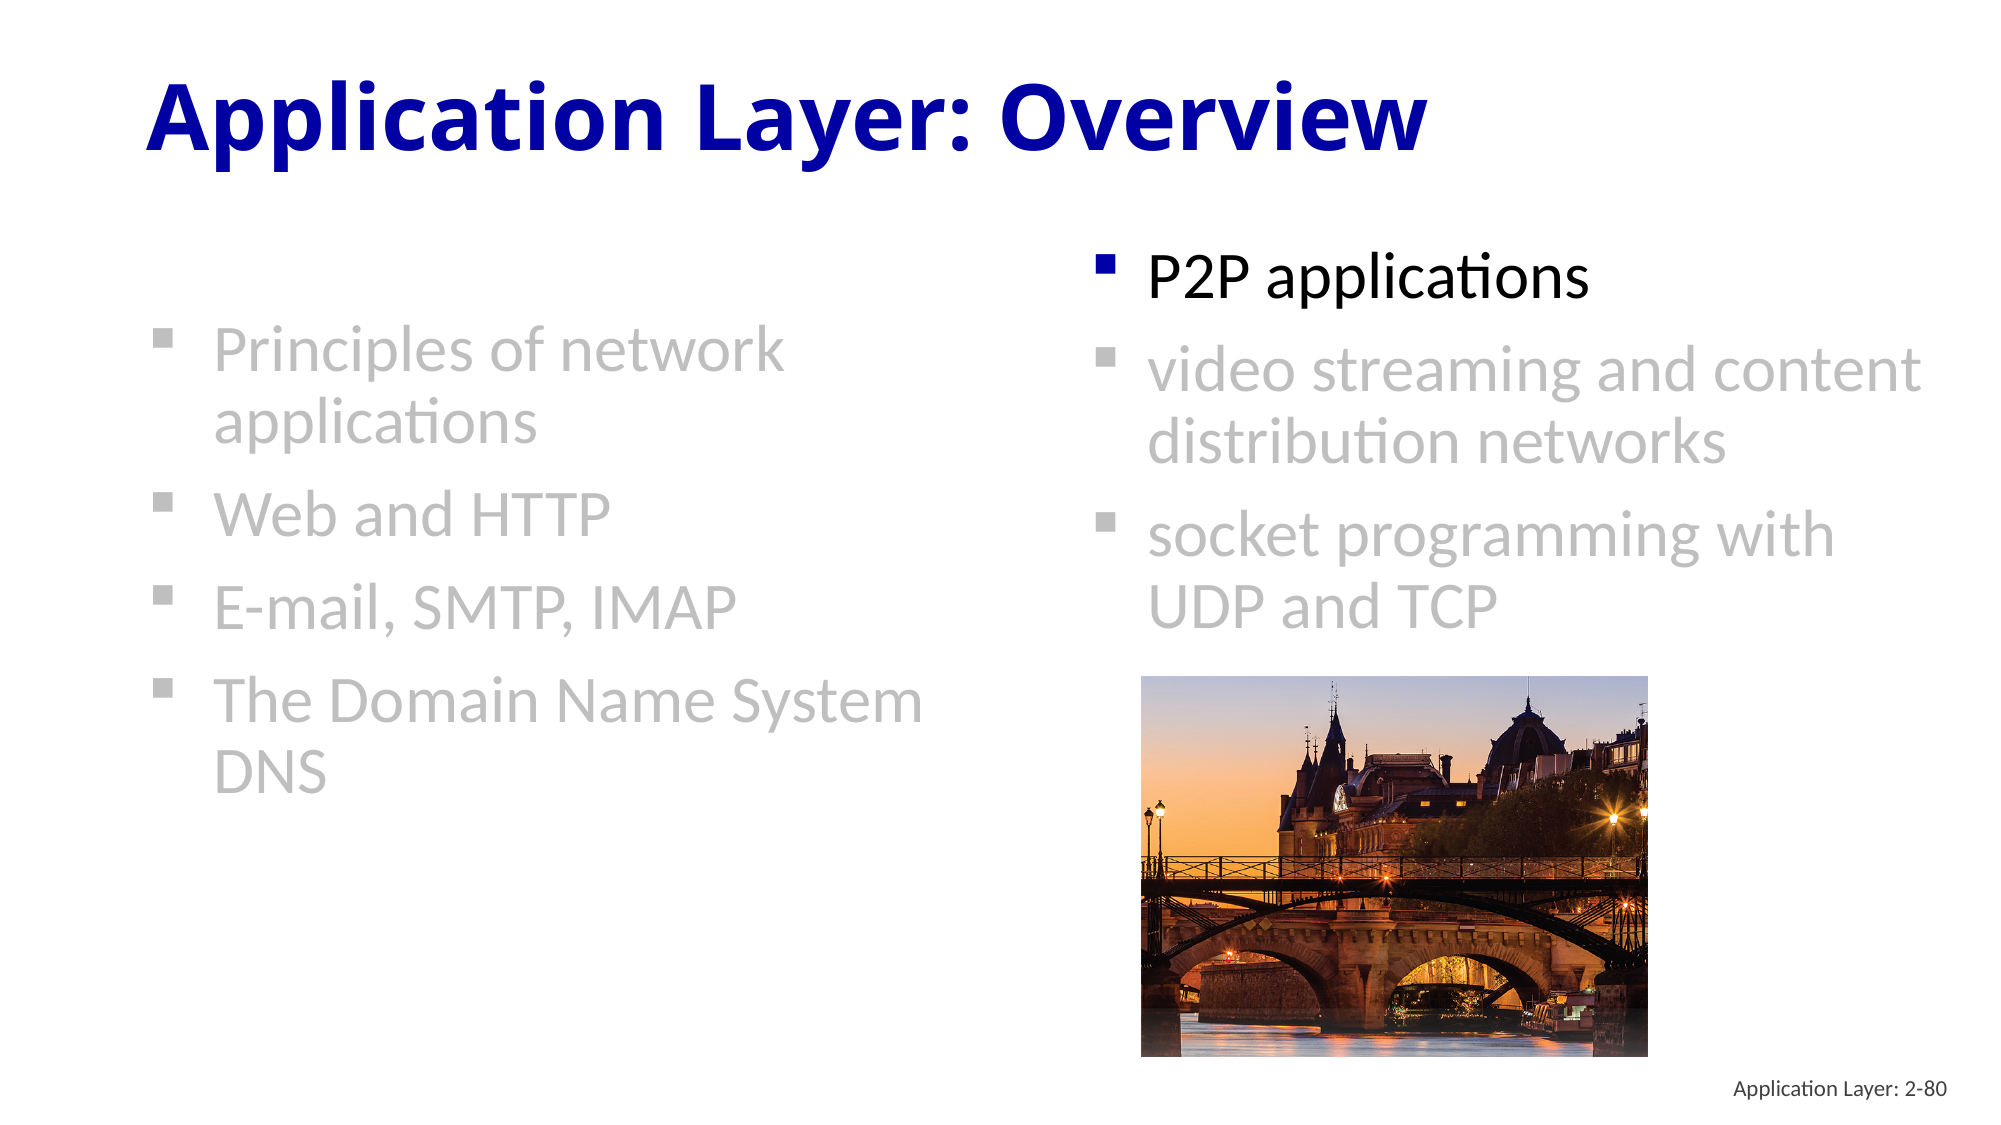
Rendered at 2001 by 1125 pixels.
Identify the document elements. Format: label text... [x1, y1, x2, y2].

text_box Principles of network applications Web and HTTP E-mail, SMTP, IMAP The Domain Name System DNS [132, 306, 1004, 1021]
title Application Layer: Overview [131, 47, 1856, 195]
text_box P2P applications video streaming and content distribution networks socket programming with UDP and TCP [1075, 233, 1963, 1021]
picture [1141, 676, 1648, 1057]
slide_number Application Layer: 2-80 [1512, 1056, 1963, 1117]
